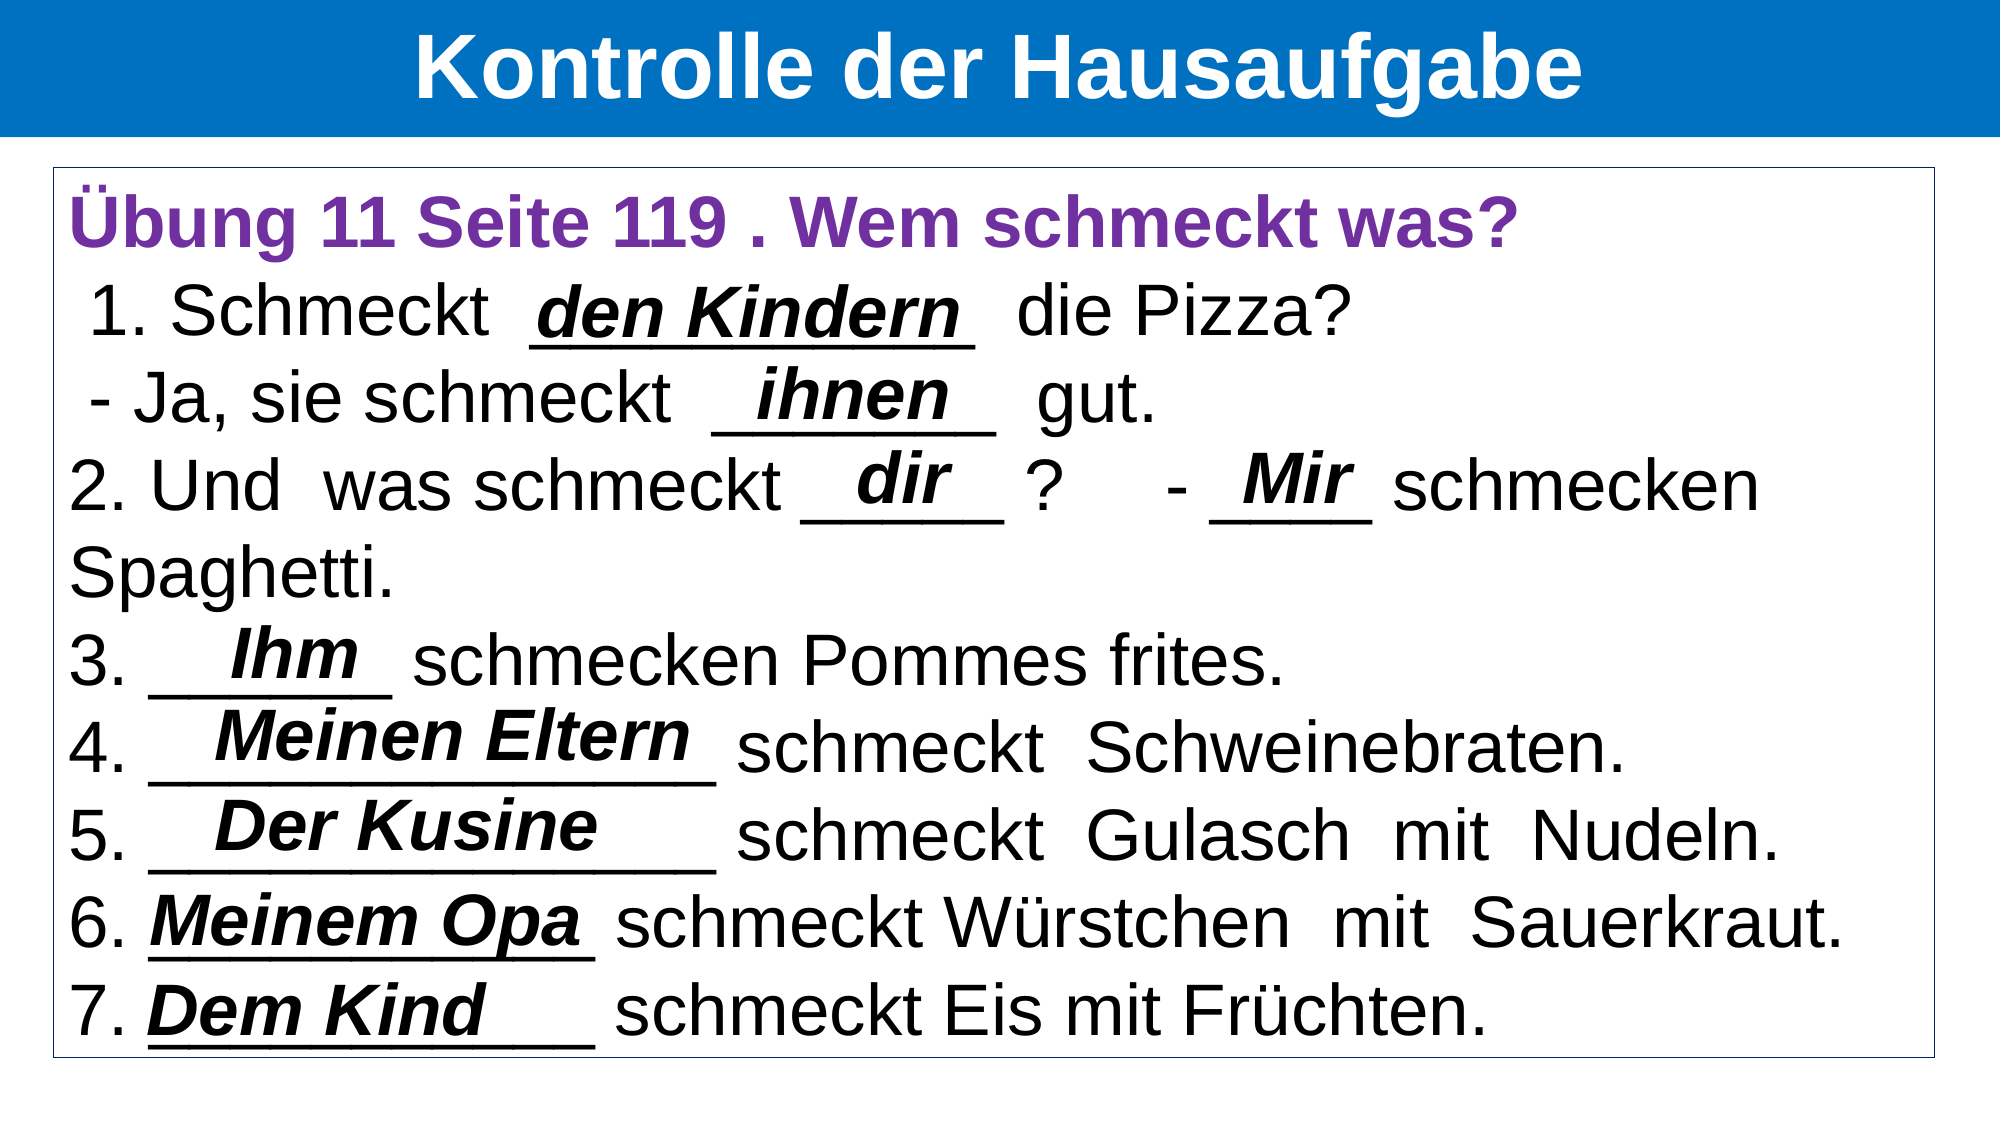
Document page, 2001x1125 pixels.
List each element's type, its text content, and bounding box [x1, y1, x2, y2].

title Kontrolle der Hausaufgabe [0, 0, 2000, 138]
text_box Meinen Eltern [199, 680, 719, 783]
text_box Ihm [215, 598, 397, 680]
text_box dir [842, 423, 990, 526]
text_box Übung 11 Seite 119 . Wem schmeckt was? 1. Schmeckt ___________ die Pizza? - Ja, sie schmeckt _______ gut. 2. Und was schmeckt _____ ? - ____ schmecken Spaghetti. 3. ______ schmecken Pommes frites. 4. ______________ schmeckt Schweinebraten. 5. ______________ schmeckt Gulasch mit Nudeln. 6. ___________ schmeckt Würstchen mit Sauerkraut. 7. ___________ schmeckt Eis mit Früchten. [53, 167, 1935, 1058]
text_box ihnen [742, 339, 977, 442]
text_box Мir [1227, 423, 1376, 526]
text_box Meinem Opa [134, 865, 617, 968]
text_box Dem Kind [131, 955, 613, 1058]
text_box Der Kusine [199, 770, 681, 873]
text_box den Kindern [521, 257, 1003, 360]
